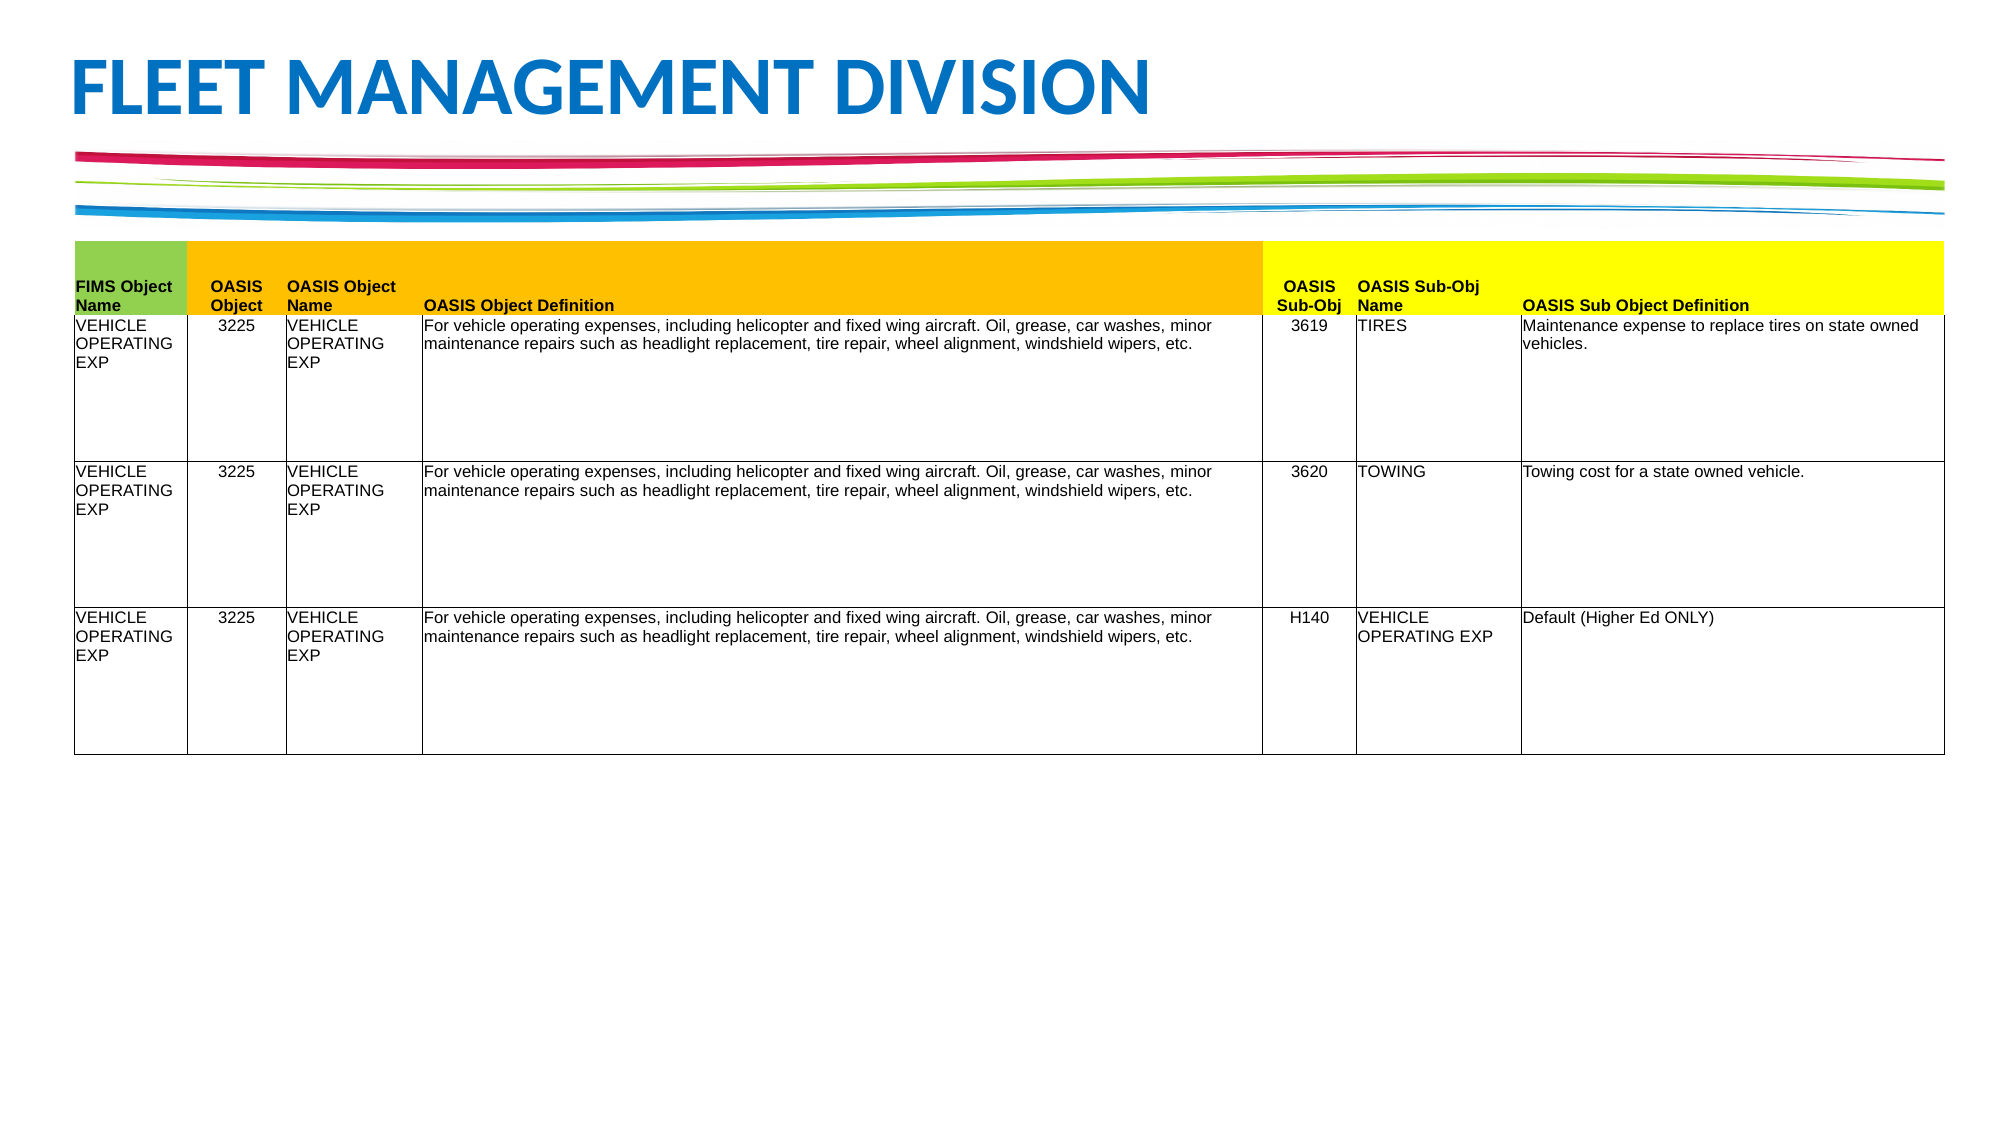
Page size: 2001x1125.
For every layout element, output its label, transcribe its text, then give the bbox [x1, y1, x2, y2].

text_box FLEET MANAGEMENT DIVISION [55, 24, 1945, 139]
table_cell TOWING [1357, 462, 1521, 607]
table_cell VEHICLE OPERATING EXP [287, 462, 422, 607]
table_cell 3619 [1263, 315, 1356, 461]
table_cell VEHICLE OPERATING EXP [75, 462, 187, 607]
table_header OASIS Object Name [286, 241, 423, 315]
picture [74, 140, 1945, 229]
table_cell VEHICLE OPERATING EXP [75, 608, 187, 754]
table_cell 3225 [188, 315, 286, 461]
table_cell For vehicle operating expenses, including helicopter and fixed wing aircraft. Oil, grease, car washes, minor maintenance repairs such as headlight replacement, tire repair, wheel alignment, windshield wipers, etc. [423, 315, 1262, 461]
table_cell TIRES [1357, 315, 1521, 461]
table_cell 3225 [188, 462, 286, 607]
table_header OASIS Sub-Obj Name [1357, 241, 1522, 315]
table_cell For vehicle operating expenses, including helicopter and fixed wing aircraft. Oil, grease, car washes, minor maintenance repairs such as headlight replacement, tire repair, wheel alignment, windshield wipers, etc. [423, 608, 1262, 754]
table_cell Maintenance expense to replace tires on state owned vehicles. [1522, 315, 1944, 461]
table_cell H140 [1263, 608, 1356, 754]
table_cell 3225 [188, 608, 286, 754]
table_cell VEHICLE OPERATING EXP [287, 608, 422, 754]
table_cell Towing cost for a state owned vehicle. [1522, 462, 1944, 607]
table_header OASIS Object [187, 241, 286, 315]
table_cell VEHICLE OPERATING EXP [287, 315, 422, 461]
table_cell VEHICLE OPERATING EXP [75, 315, 187, 461]
table_header FIMS Object Name [75, 241, 187, 315]
table_cell Default (Higher Ed ONLY) [1522, 608, 1944, 754]
table_cell VEHICLE OPERATING EXP [1357, 608, 1521, 754]
table_header OASIS Sub-Obj [1263, 241, 1357, 315]
table_cell For vehicle operating expenses, including helicopter and fixed wing aircraft. Oil, grease, car washes, minor maintenance repairs such as headlight replacement, tire repair, wheel alignment, windshield wipers, etc. [423, 462, 1262, 607]
table_header OASIS Object Definition [423, 241, 1263, 315]
table_cell 3620 [1263, 462, 1356, 607]
table_header OASIS Sub Object Definition [1522, 241, 1944, 315]
